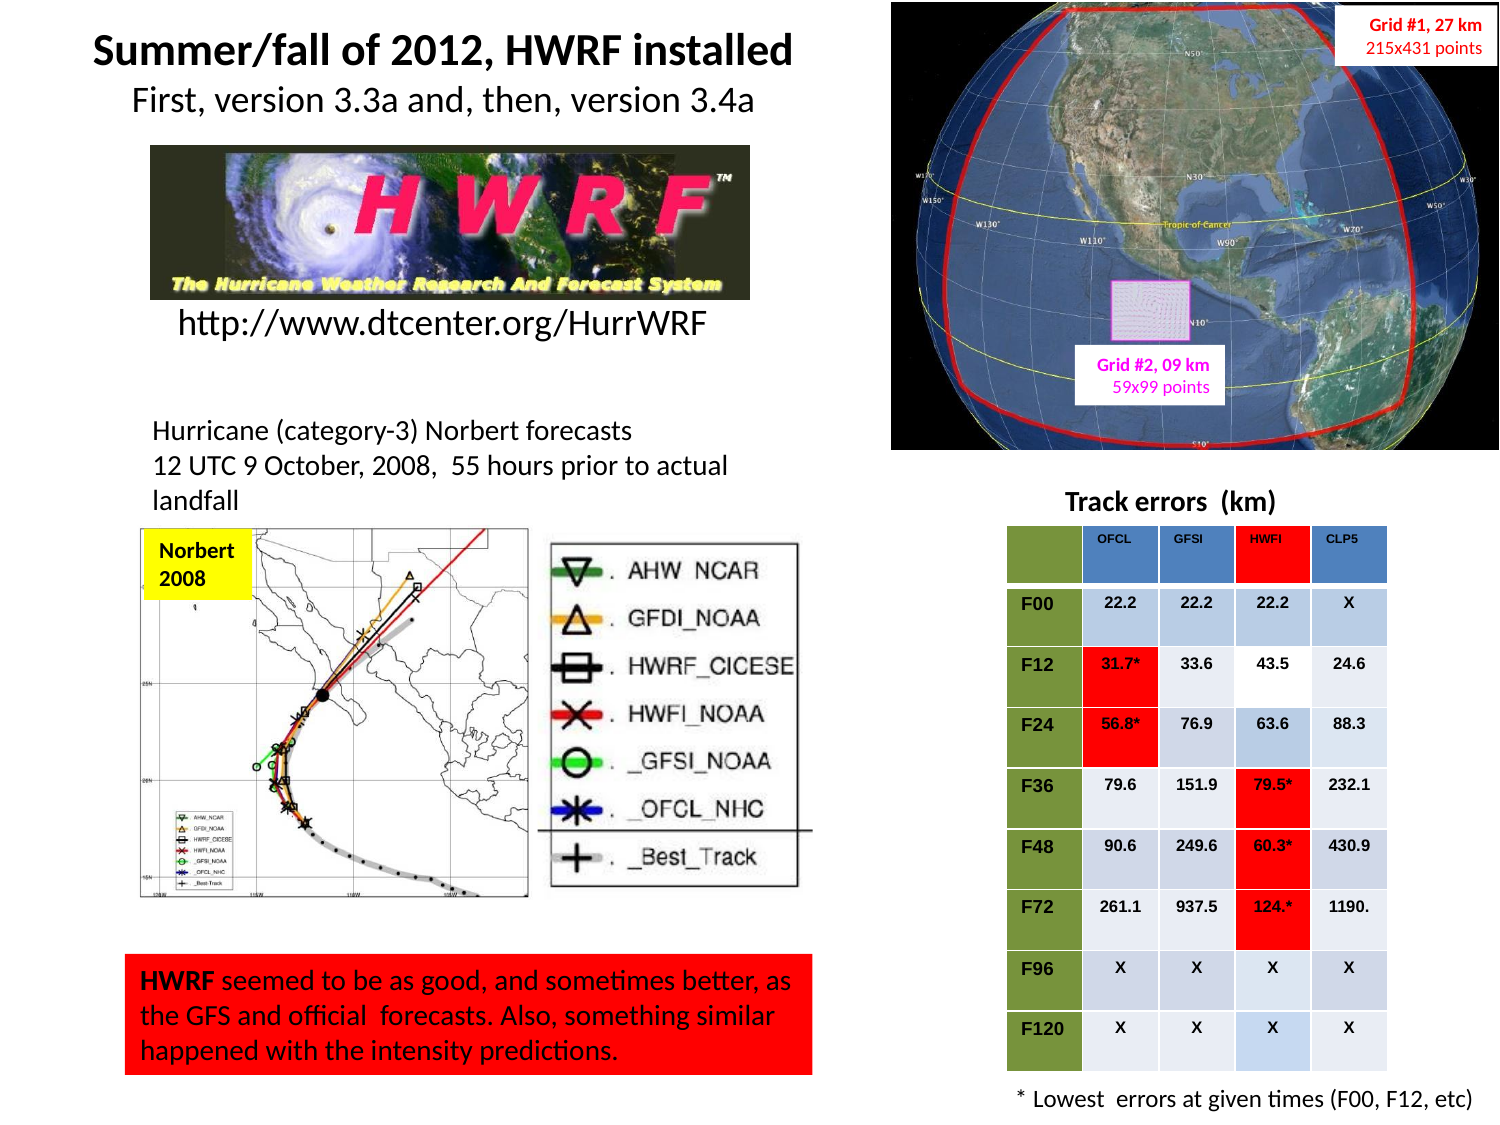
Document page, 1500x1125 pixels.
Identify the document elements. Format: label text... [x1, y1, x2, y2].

text_box http://www.dtcenter.org/HurrWRF [12, 155, 875, 353]
table_cell F72 [1007, 890, 1082, 950]
table_cell 60.3* [1236, 830, 1310, 889]
table_header HWFI [1236, 526, 1310, 583]
picture [891, 1, 1499, 451]
table_cell 79.6 [1083, 769, 1158, 828]
table_cell X [1160, 951, 1234, 1010]
table_cell 63.6 [1236, 708, 1310, 767]
table_cell 151.9 [1160, 769, 1234, 828]
table_cell 430.9 [1312, 830, 1387, 889]
table_cell 88.3 [1312, 708, 1387, 767]
table_cell F48 [1007, 830, 1082, 889]
table_cell 261.1 [1083, 890, 1158, 950]
table_cell F00 [1007, 589, 1082, 646]
table_cell 937.5 [1160, 890, 1234, 950]
table_header CLP5 [1312, 526, 1387, 583]
table_cell 124.* [1236, 890, 1310, 950]
table_cell X [1236, 951, 1310, 1010]
text_box Summer/fall of 2012, HWRF installed First, version 3.3a and, then, version 3.4a [12, 12, 875, 129]
text_box * Lowest errors at given times (F00, F12, etc) [999, 1074, 1498, 1120]
table_cell F120 [1007, 1012, 1082, 1071]
table_cell 22.2 [1236, 589, 1310, 646]
table_cell 76.9 [1160, 708, 1234, 767]
table_cell X [1083, 1012, 1158, 1071]
table_cell 24.6 [1312, 647, 1387, 707]
table_cell X [1236, 1012, 1310, 1071]
table_cell F96 [1007, 951, 1082, 1010]
table_cell 22.2 [1083, 589, 1158, 646]
table_header GFSI [1160, 526, 1234, 583]
table_cell F36 [1007, 769, 1082, 828]
table_cell 249.6 [1160, 830, 1234, 889]
table_header OFCL [1083, 526, 1158, 583]
picture [149, 145, 750, 301]
table_cell 22.2 [1160, 589, 1234, 646]
picture [137, 523, 534, 901]
table_cell X [1160, 1012, 1234, 1071]
table_cell X [1312, 951, 1387, 1010]
table_cell 1190. [1312, 890, 1387, 950]
picture [537, 519, 813, 901]
table_cell F12 [1007, 647, 1082, 707]
table_cell 79.5* [1236, 769, 1310, 828]
table_cell X [1312, 1012, 1387, 1071]
table_header [1007, 526, 1082, 583]
table_cell X [1083, 951, 1158, 1010]
table_cell 33.6 [1160, 647, 1234, 707]
table_cell F24 [1007, 708, 1082, 767]
table_cell 232.1 [1312, 769, 1387, 828]
table_cell X [1312, 589, 1387, 646]
table_cell 43.5 [1236, 647, 1310, 707]
text_box HWRF seemed to be as good, and sometimes better, as the GFS and official forecasts. Also, something similar happened with the intensity predictions. [124, 953, 813, 1075]
table_cell 90.6 [1083, 830, 1158, 889]
table_cell 31.7* [1083, 647, 1158, 707]
text_box Hurricane (category-3) Norbert forecasts 12 UTC 9 October, 2008, 55 hours prior to actual landfall [137, 403, 813, 523]
table_cell 56.8* [1083, 708, 1158, 767]
text_box Track errors (km) [1049, 474, 1425, 526]
